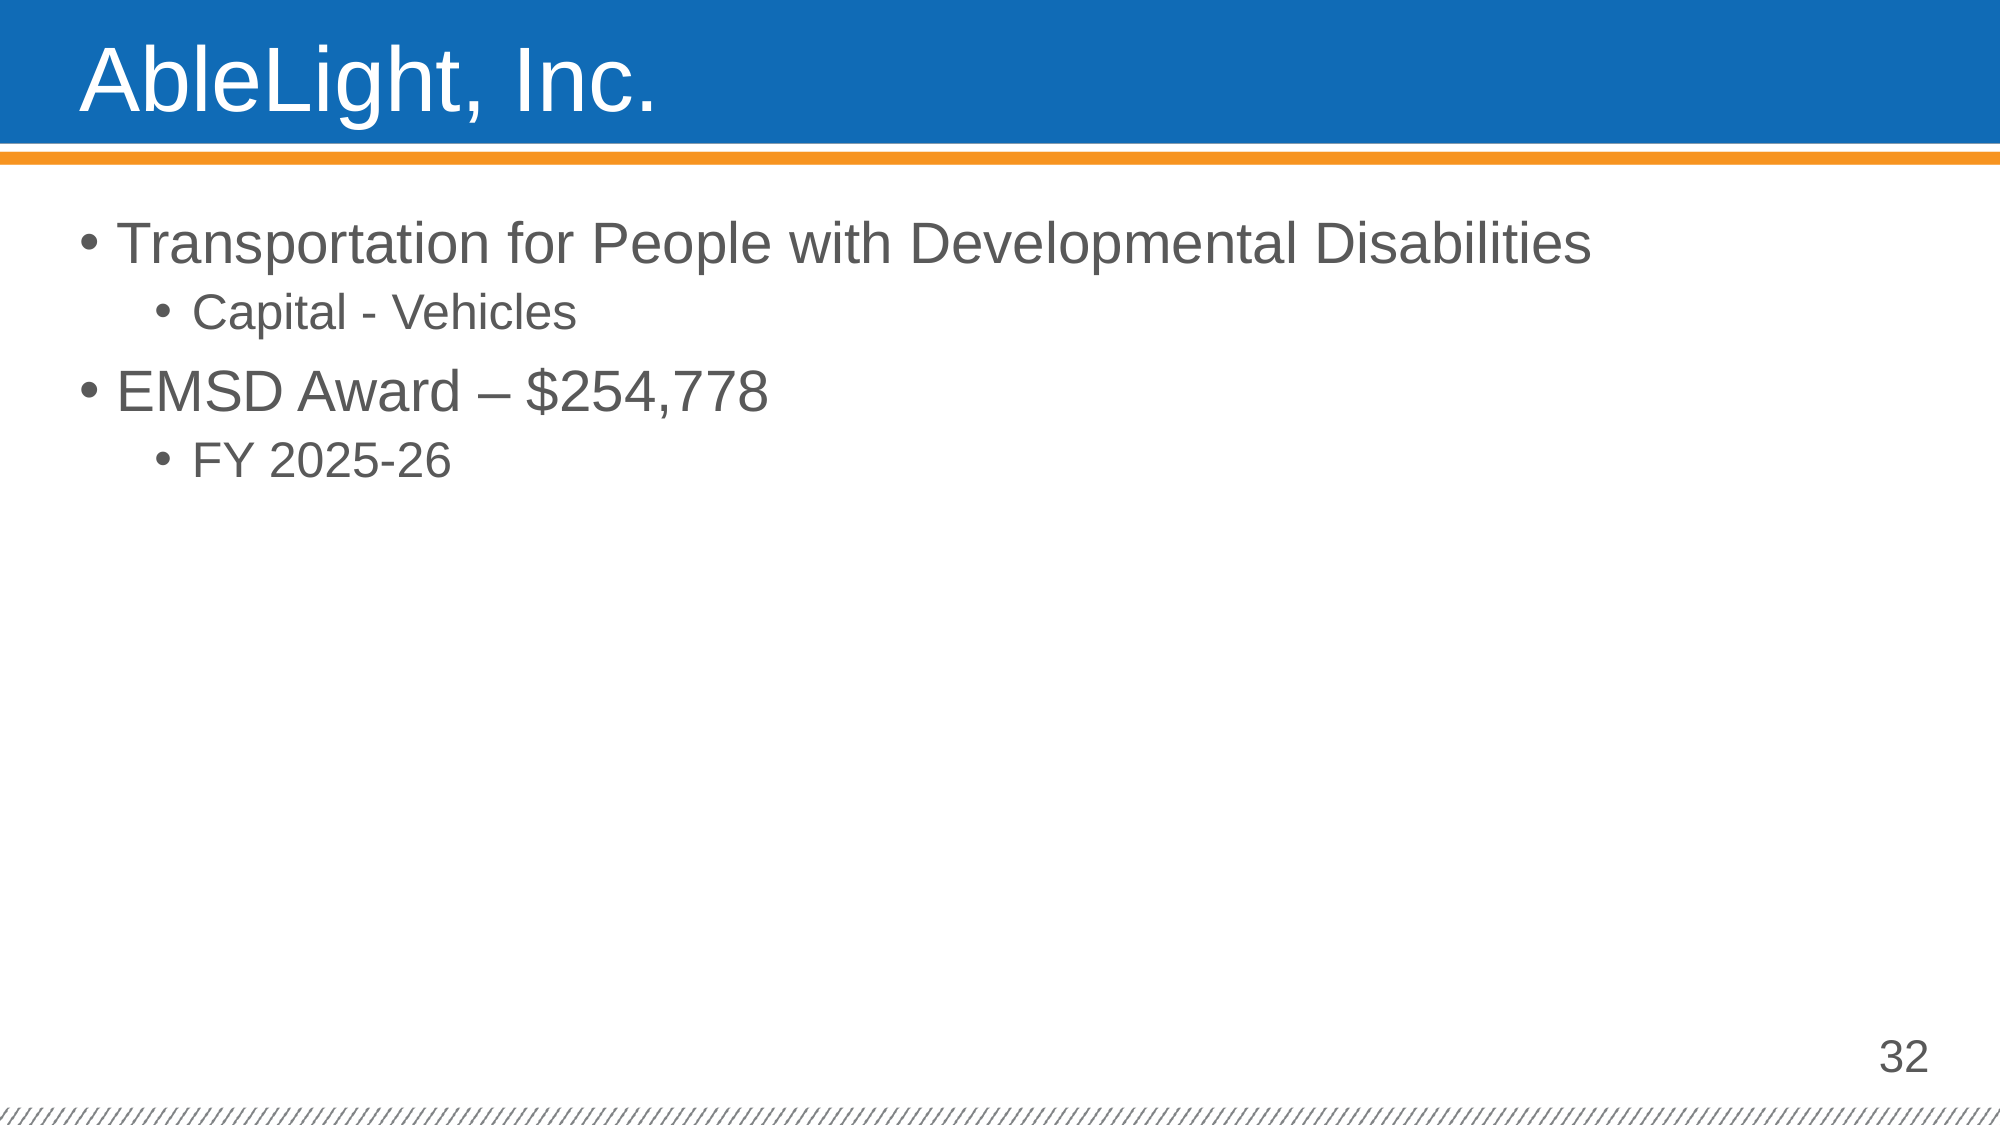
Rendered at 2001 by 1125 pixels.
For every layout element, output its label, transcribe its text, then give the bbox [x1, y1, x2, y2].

slide_number 32 [1835, 1005, 1974, 1103]
list Transportation for People with Developmental Disabilities Capital - Vehicles EMSD Award – $254,778 FY 2025-26 [64, 205, 1931, 1006]
title AbleLight, Inc. [64, 0, 1931, 164]
